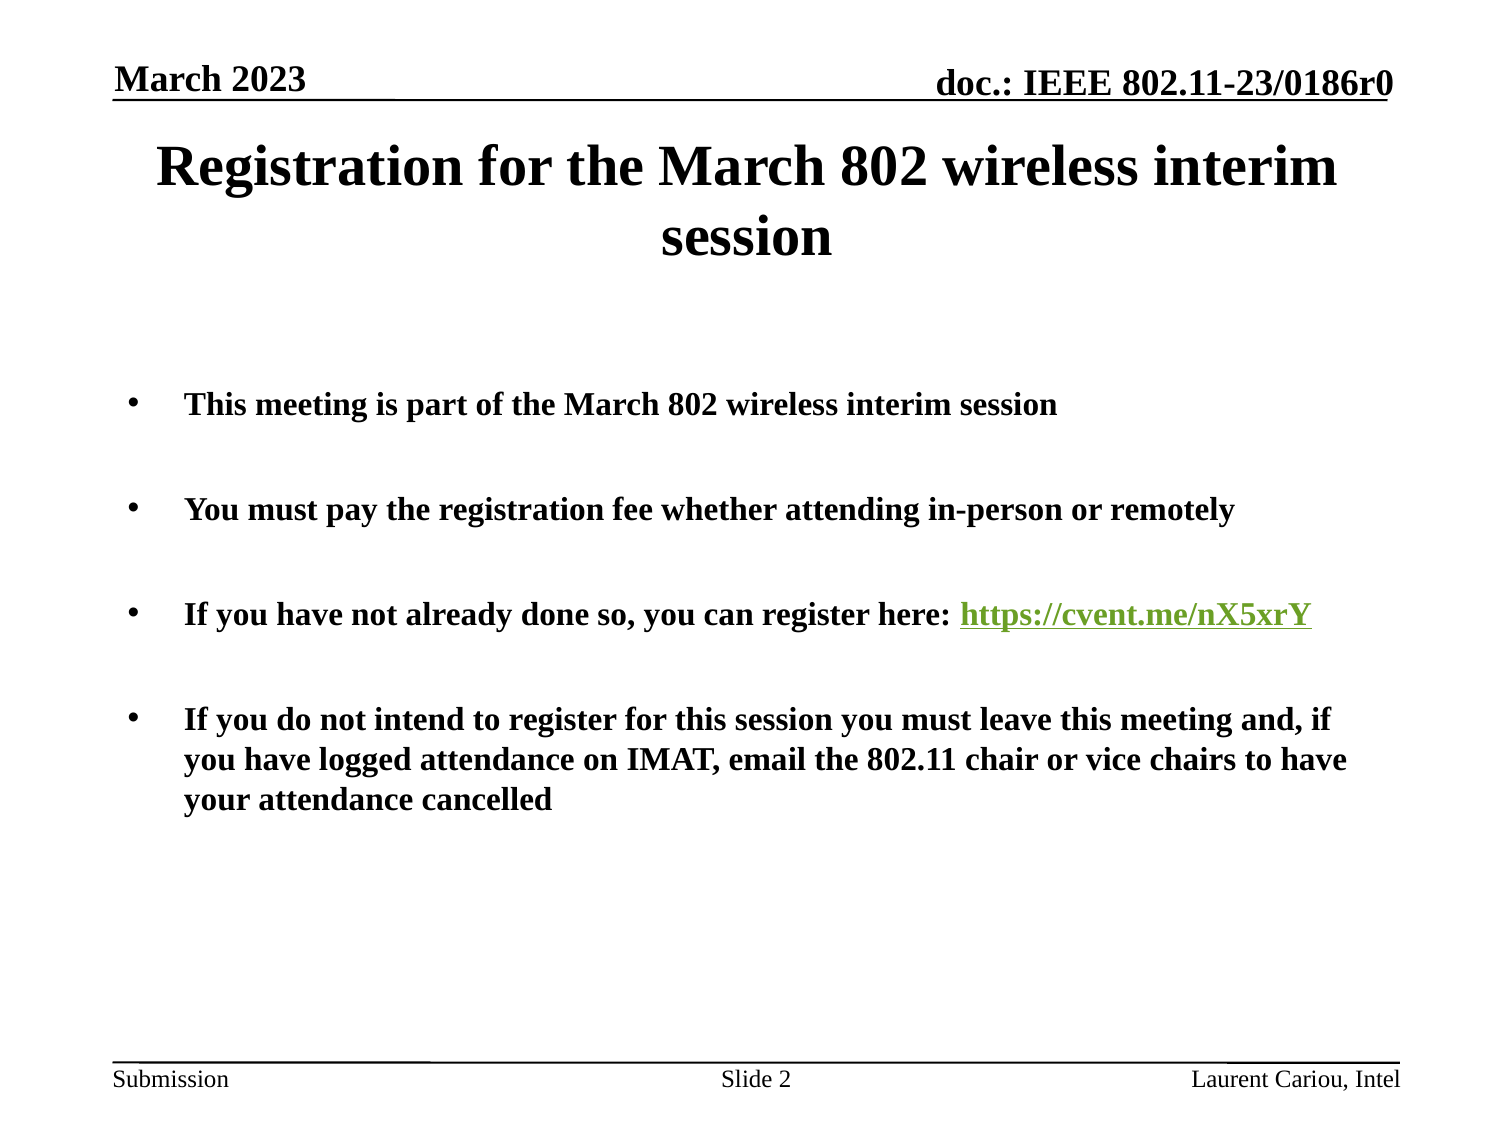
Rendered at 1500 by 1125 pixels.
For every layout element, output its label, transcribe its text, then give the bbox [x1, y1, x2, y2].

list This meeting is part of the March 802 wireless interim session You must pay the registration fee whether attending in-person or remotely If you have not already done so, you can register here: https://cvent.me/nX5xrY If you do not intend to register for this session you must leave this meeting and, if you have logged attendance on IMAT, email the 802.11 chair or vice chairs to have your attendance cancelled [112, 374, 1388, 938]
footer Laurent Cariou, Intel [878, 1061, 1402, 1093]
title Registration for the March 802 wireless interim session [93, 131, 1402, 263]
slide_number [114, 54, 423, 100]
slide_number Slide 2 [712, 1061, 800, 1123]
